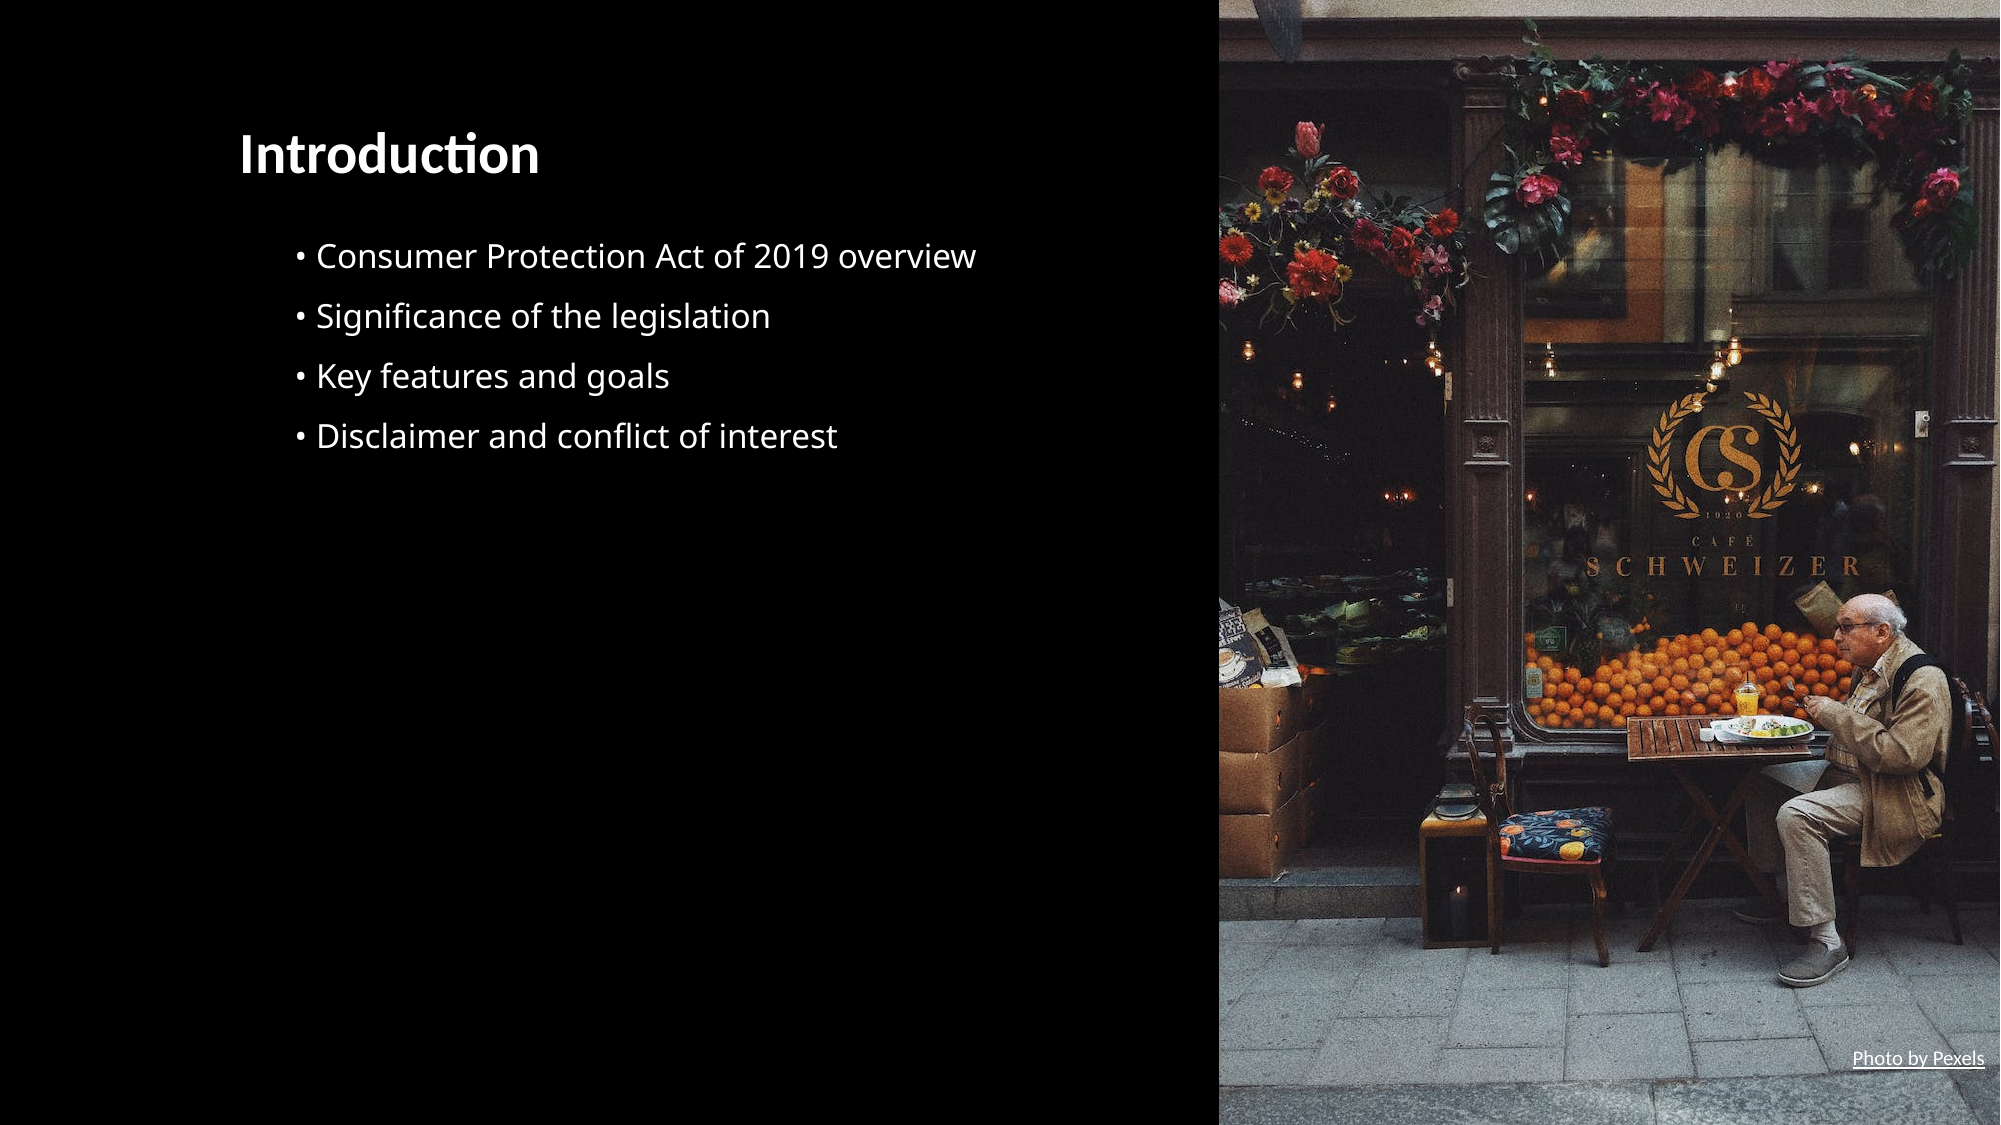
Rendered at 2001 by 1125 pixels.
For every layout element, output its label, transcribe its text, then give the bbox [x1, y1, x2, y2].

picture [1219, 0, 2000, 1125]
text_box • Key features and goals [262, 337, 1013, 397]
text_box • Consumer Protection Act of 2019 overview [262, 217, 1013, 277]
text_box • Disclaimer and conflict of interest [262, 397, 1013, 473]
text_box Introduction [225, 112, 1219, 188]
text_box • Significance of the legislation [262, 277, 1013, 337]
